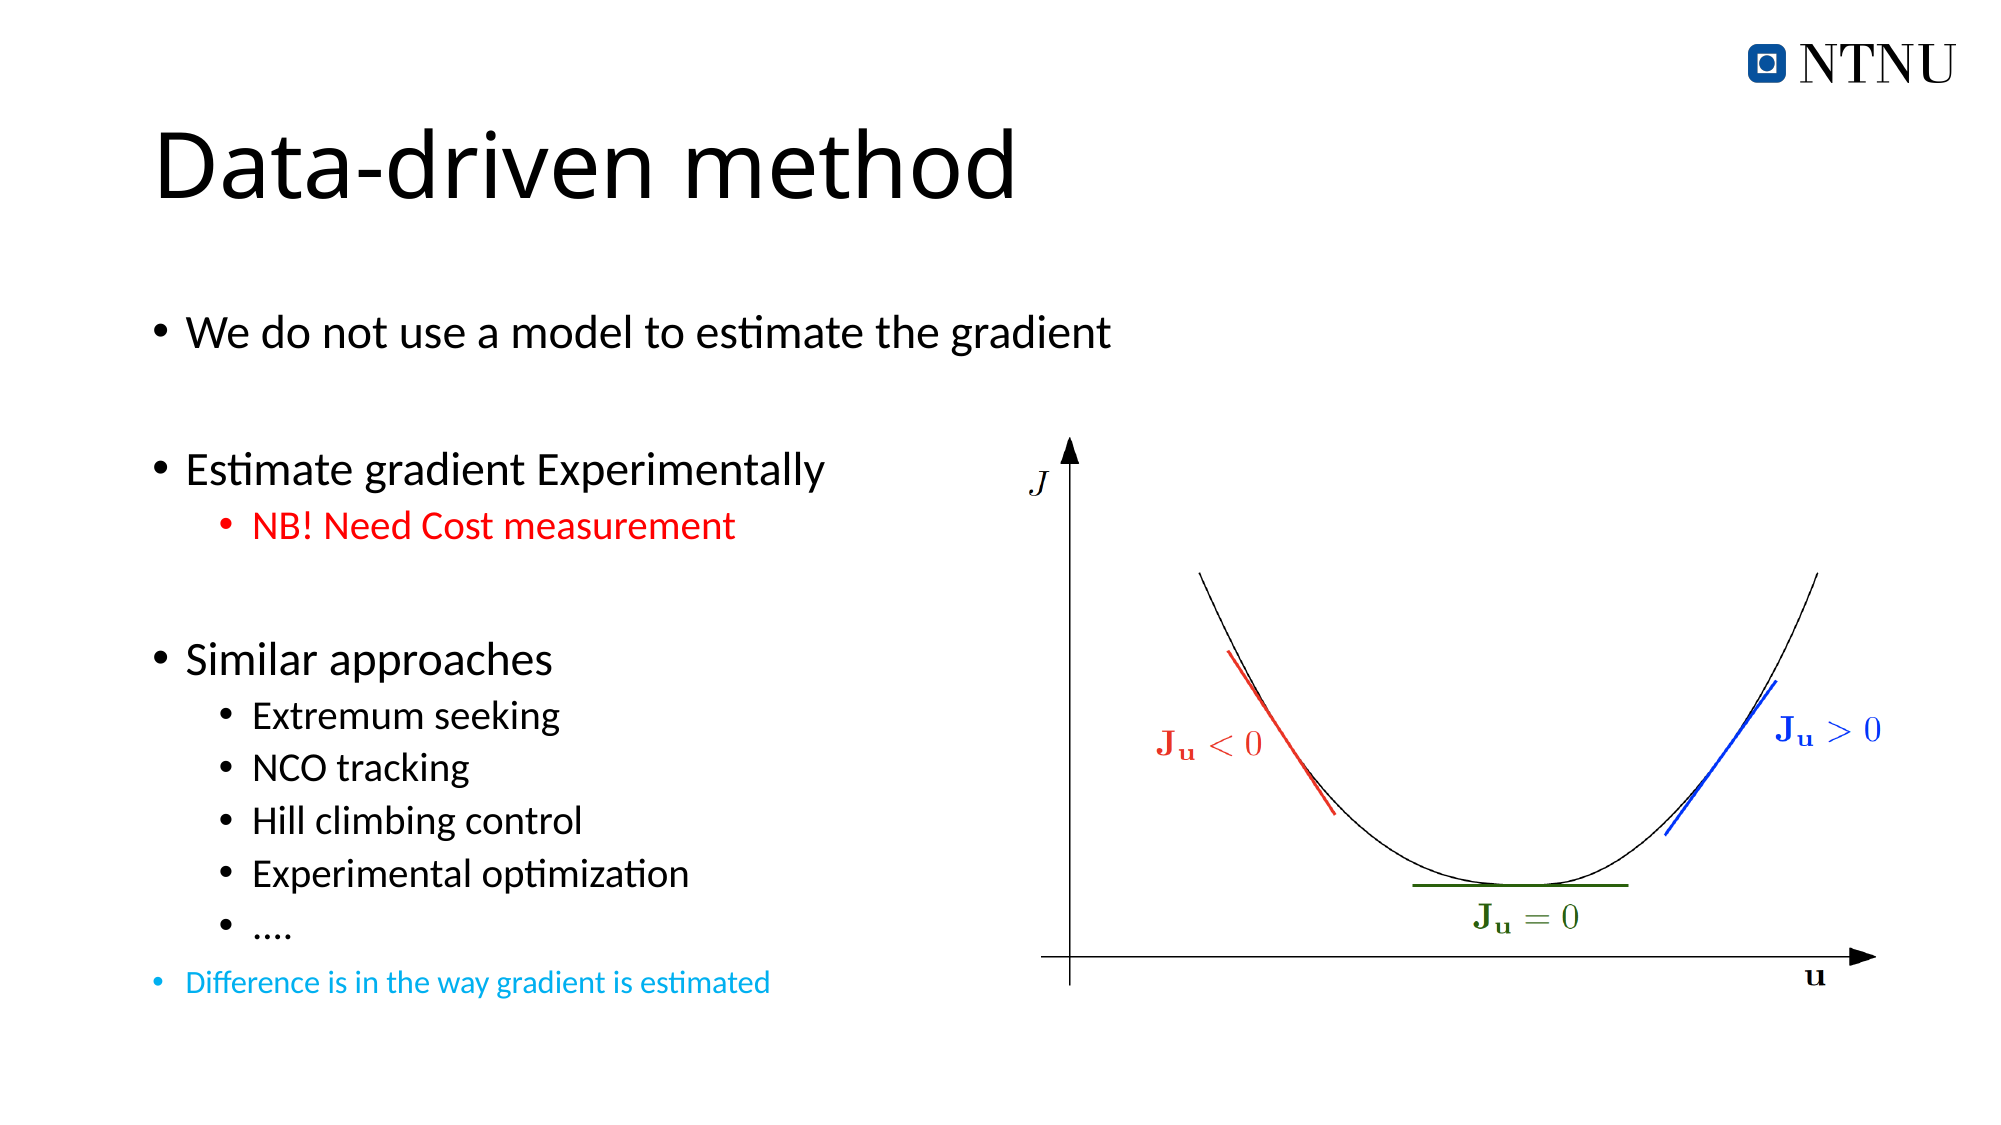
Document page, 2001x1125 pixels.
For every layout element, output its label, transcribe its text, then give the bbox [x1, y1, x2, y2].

list We do not use a model to estimate the gradient Estimate gradient Experimentally NB! Need Cost measurement Similar approaches Extremum seeking NCO tracking Hill climbing control Experimental optimization .... Difference is in the way gradient is estimated [137, 299, 1698, 1014]
title Data-driven method [137, 59, 1863, 278]
picture [1748, 44, 1956, 83]
picture [999, 425, 1914, 1014]
